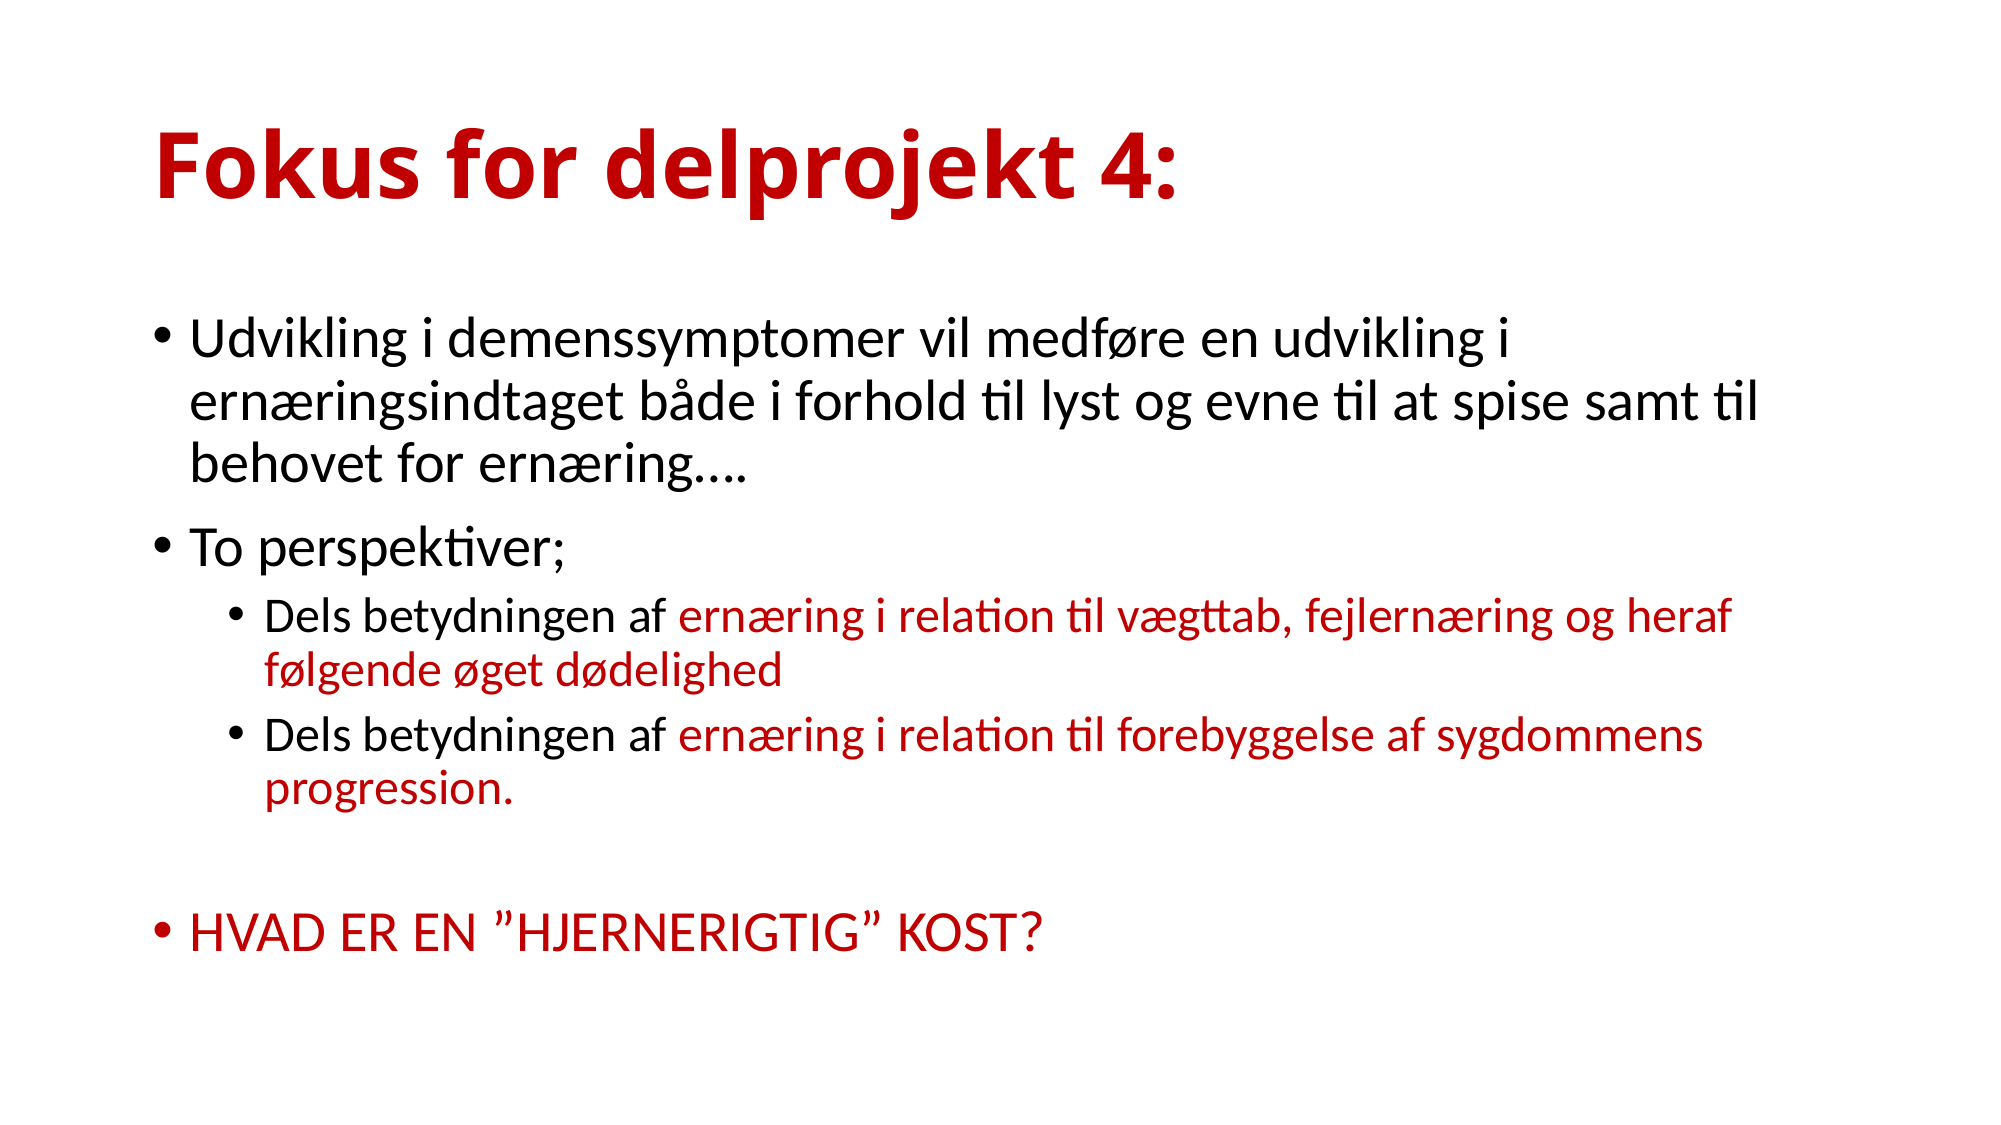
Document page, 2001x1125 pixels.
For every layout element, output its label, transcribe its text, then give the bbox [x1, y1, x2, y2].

title Fokus for delprojekt 4: [137, 59, 1863, 278]
list Udvikling i demenssymptomer vil medføre en udvikling i ernæringsindtaget både i forhold til lyst og evne til at spise samt til behovet for ernæring…. To perspektiver; Dels betydningen af ernæring i relation til vægttab, fejlernæring og heraf følgende øget dødelighed Dels betydningen af ernæring i relation til forebyggelse af sygdommens progression. HVAD ER EN ”HJERNERIGTIG” KOST? [137, 299, 1863, 1014]
